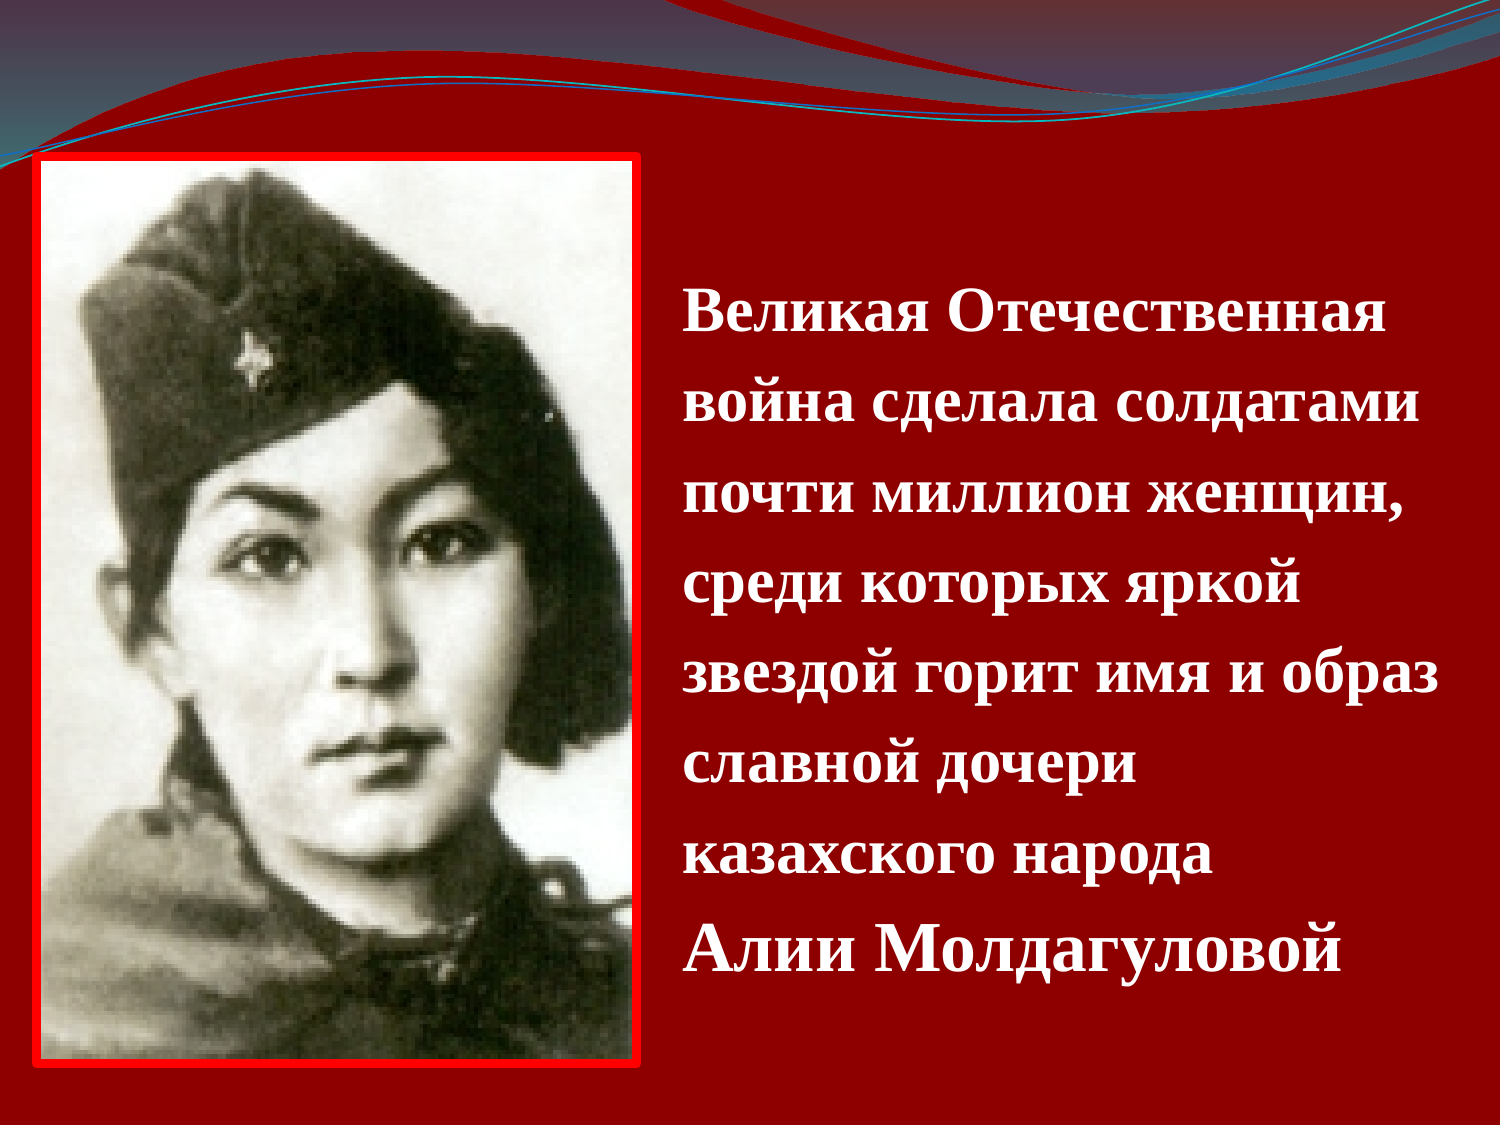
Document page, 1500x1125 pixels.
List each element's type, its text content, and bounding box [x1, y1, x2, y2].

picture [41, 160, 633, 1059]
list Великая Отечественная война сделала солдатами почти миллион женщин, среди которых яркой звездой горит имя и образ славной дочери казахского народа Алии Молдагуловой [667, 267, 1459, 1073]
